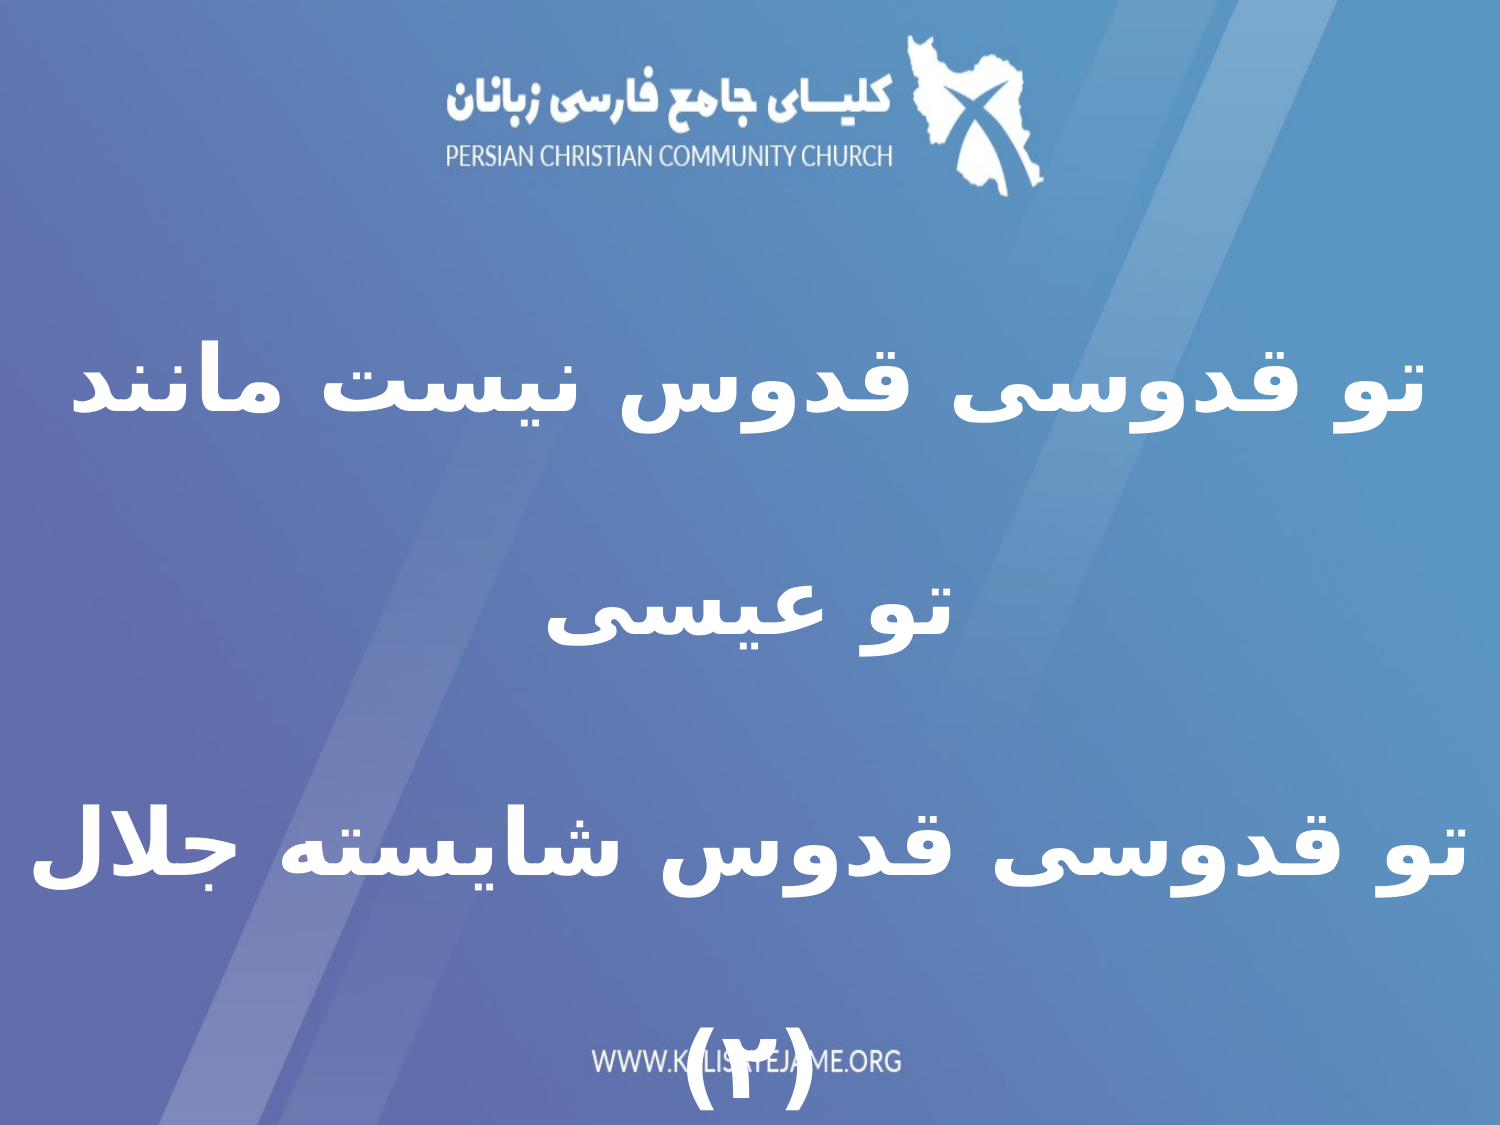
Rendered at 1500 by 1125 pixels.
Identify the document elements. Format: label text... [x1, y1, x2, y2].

picture [0, 0, 1500, 200]
subtitle تو قدوسی قدوس نیست مانند تو عیسی تو قدوسی قدوس شایسته جلال (۲) [0, 200, 1500, 1125]
